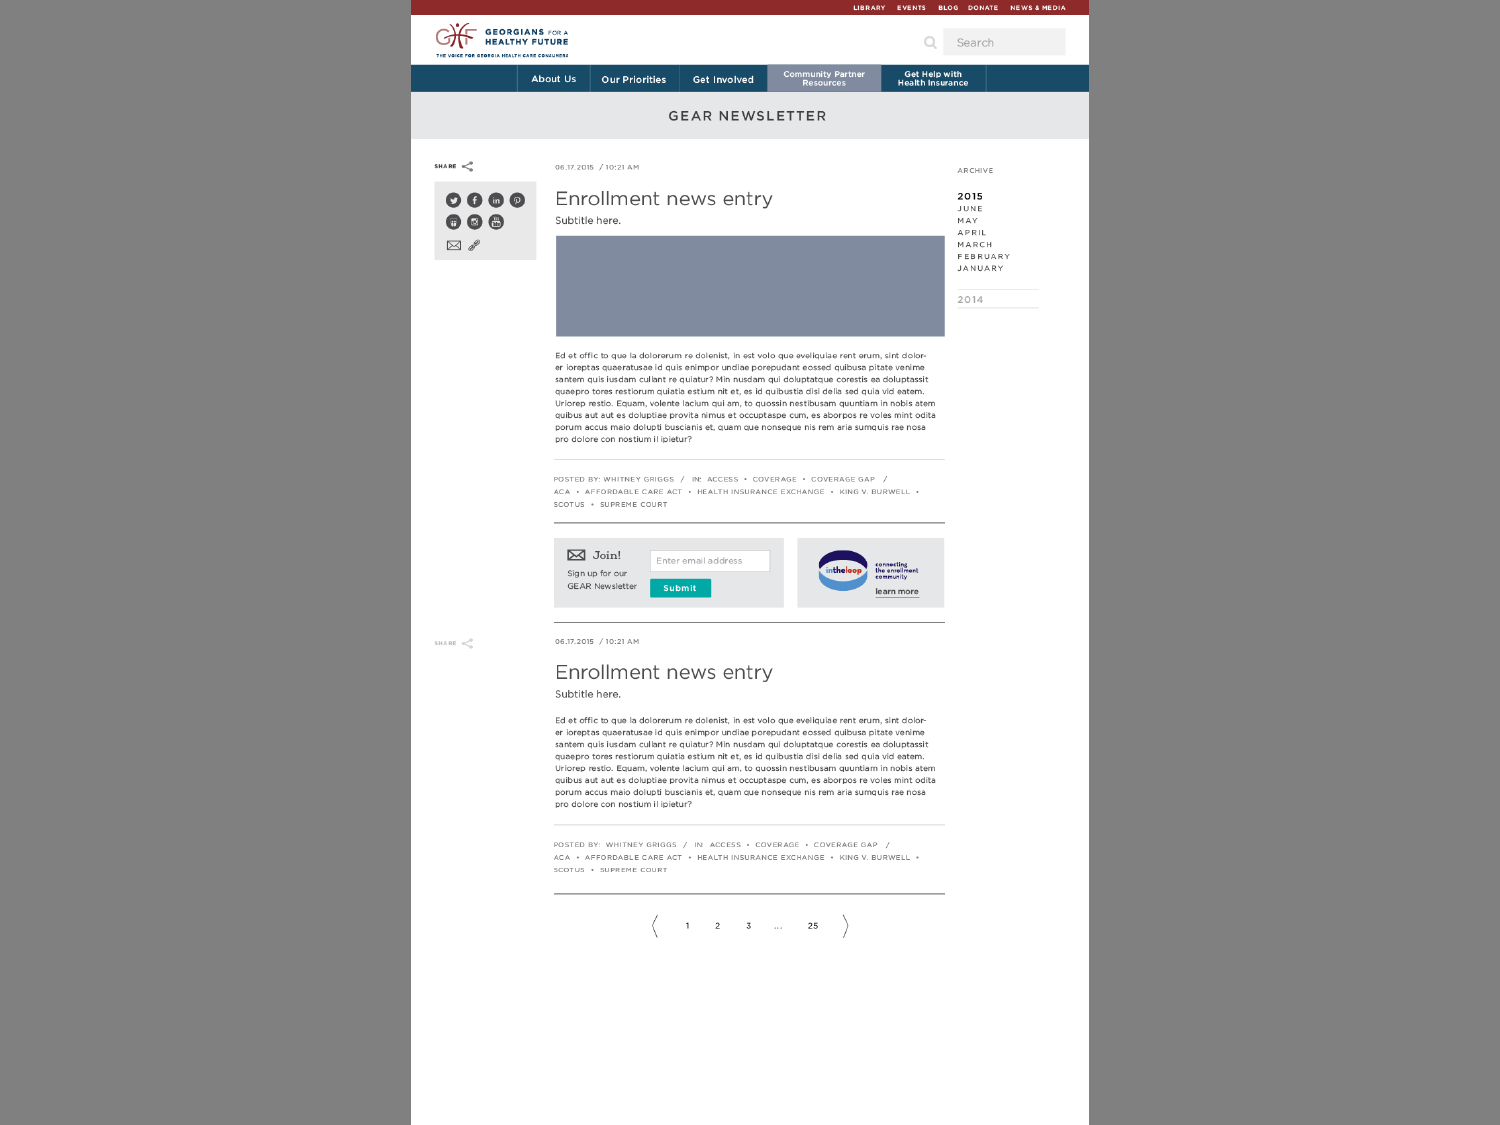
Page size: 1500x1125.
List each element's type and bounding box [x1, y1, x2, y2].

picture [410, 0, 1090, 1125]
